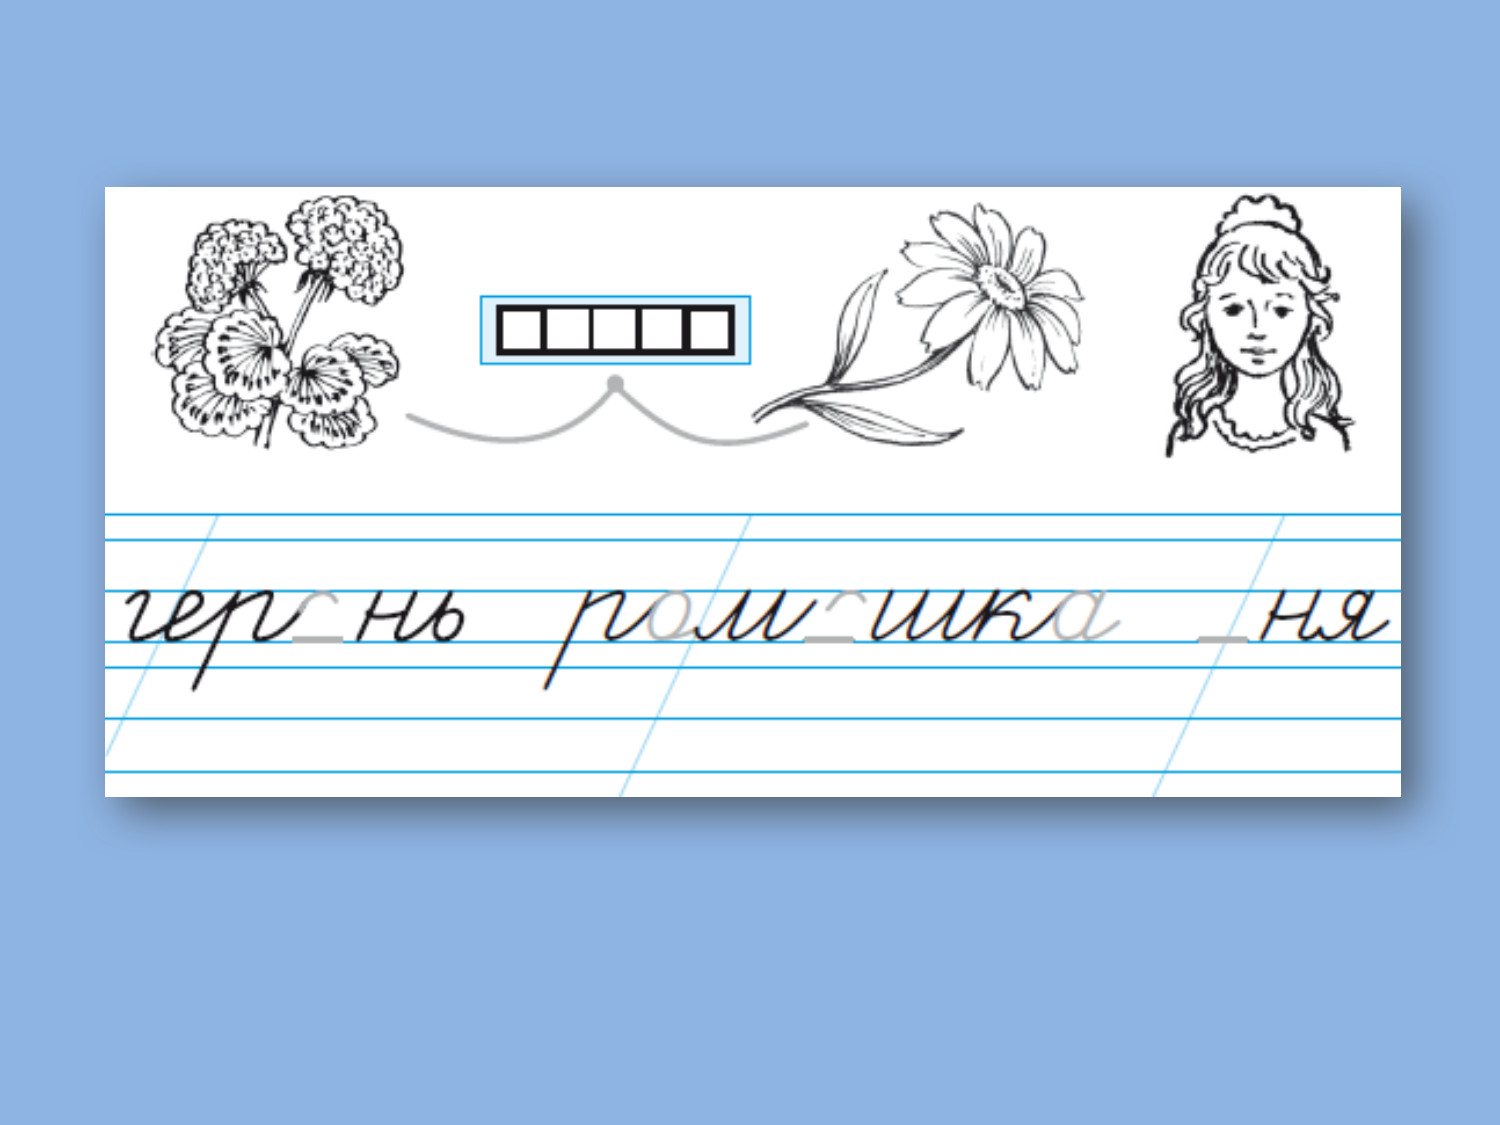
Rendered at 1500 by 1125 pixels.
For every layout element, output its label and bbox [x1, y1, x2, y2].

picture [105, 720, 1401, 798]
picture [105, 516, 1401, 717]
picture [105, 187, 1401, 513]
